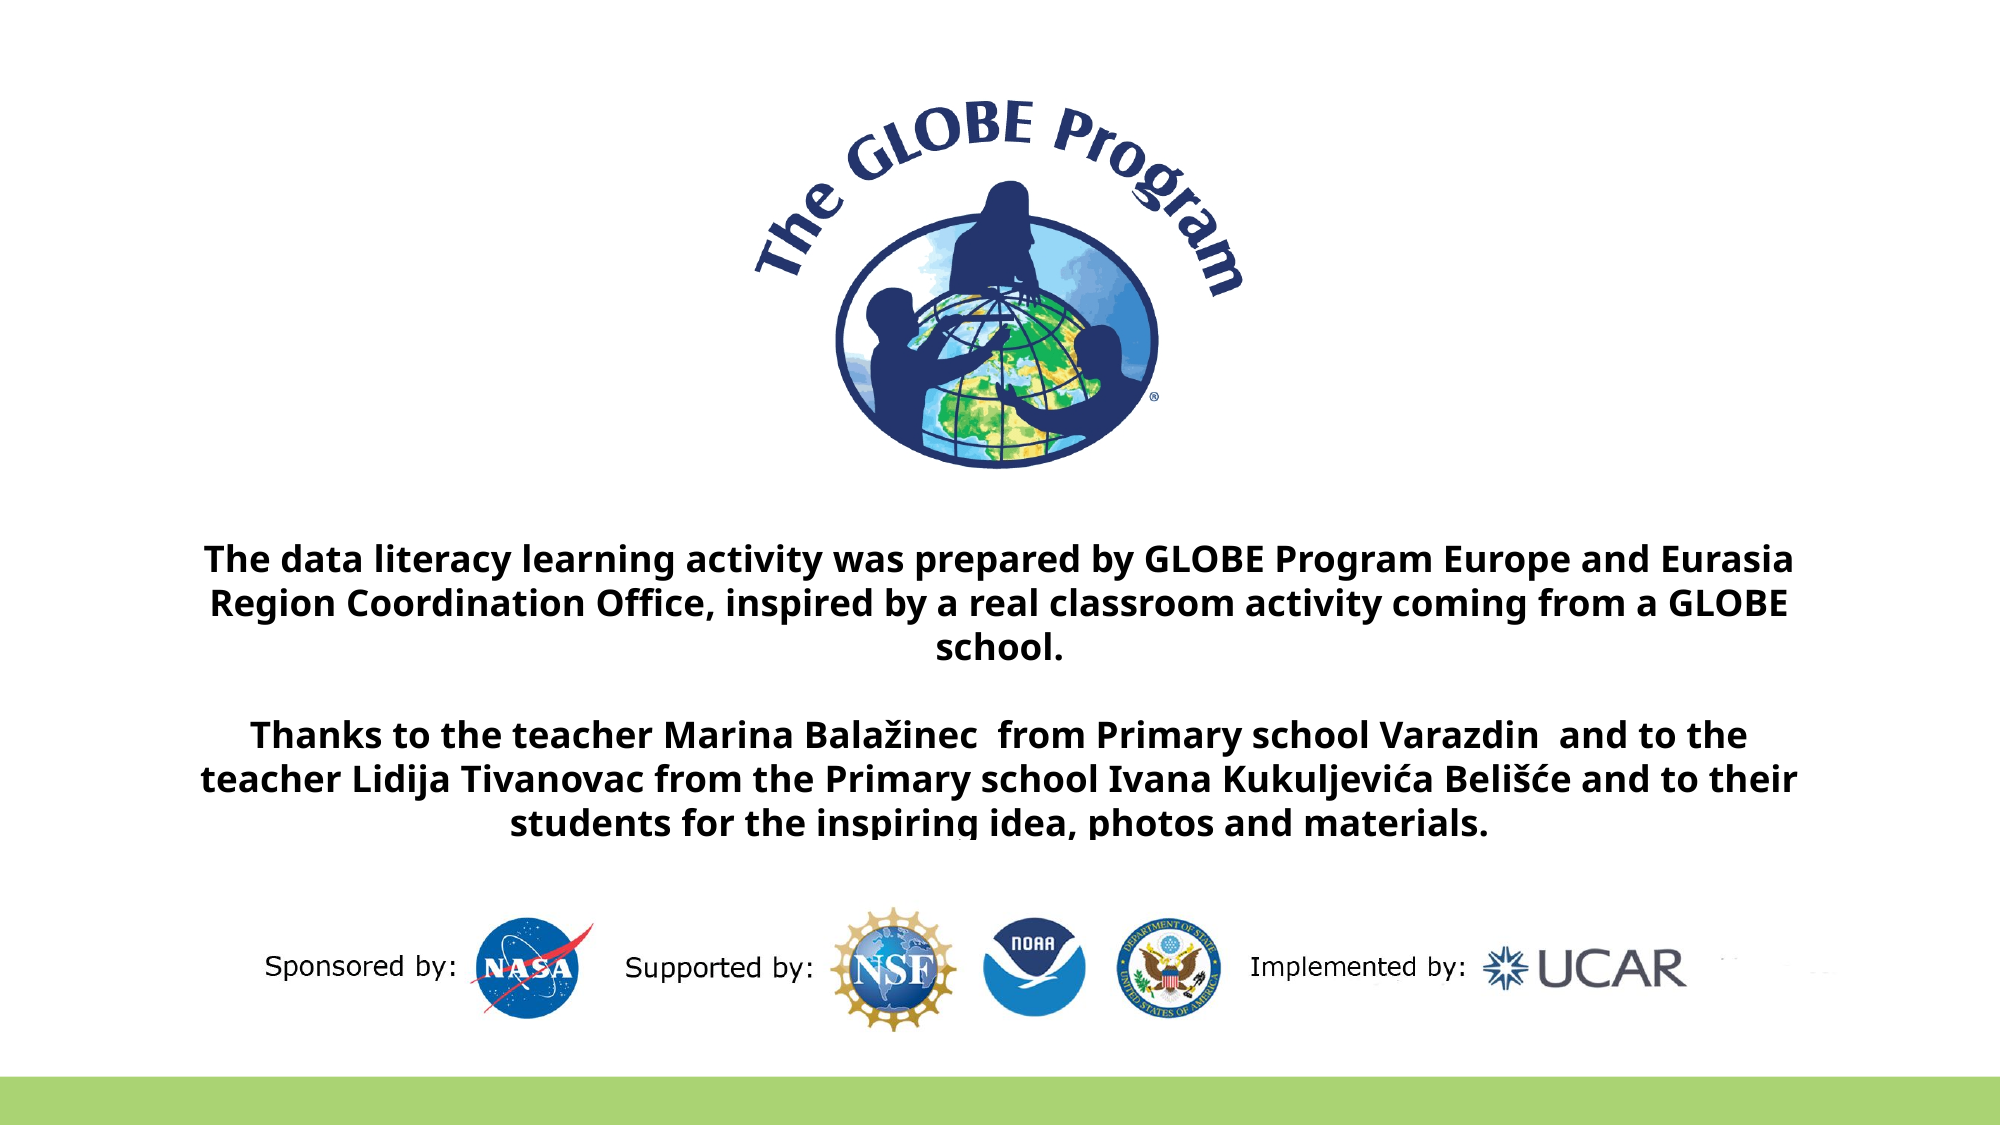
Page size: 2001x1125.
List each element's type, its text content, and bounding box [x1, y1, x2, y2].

text_box [0, 1076, 2000, 1125]
picture [745, 87, 1255, 479]
title The data literacy learning activity was prepared by GLOBE Program Europe and Eurasia Region Coordination Office, inspired by a real classroom activity coming from a GLOBE school. Thanks to the teacher Marina Balažinec from Primary school Varazdin and to the teacher Lidija Tivanovac from the Primary school Ivana Kukuljevića Belišće and to their students for the inspiring idea, photos and materials. [180, 527, 1820, 853]
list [225, 840, 1926, 1065]
